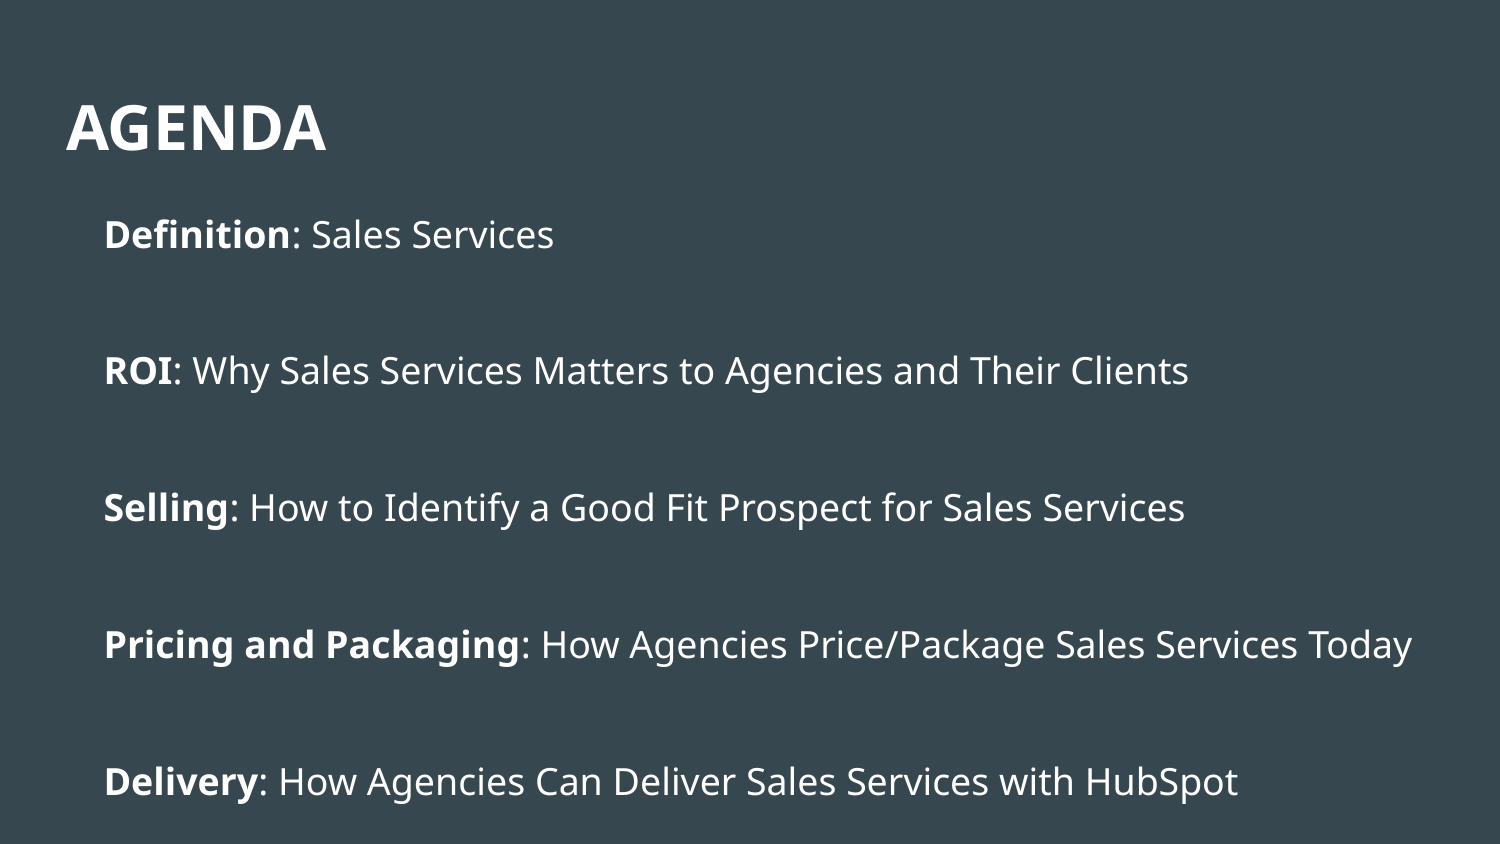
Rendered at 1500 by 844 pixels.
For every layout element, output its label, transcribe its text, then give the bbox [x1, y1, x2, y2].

list Definition: Sales Services ROI: Why Sales Services Matters to Agencies and Their Clients Selling: How to Identify a Good Fit Prospect for Sales Services Pricing and Packaging: How Agencies Price/Package Sales Services Today Delivery: How Agencies Can Deliver Sales Services with HubSpot Next Steps for Partners [51, 189, 1449, 786]
title AGENDA [51, 72, 1449, 167]
